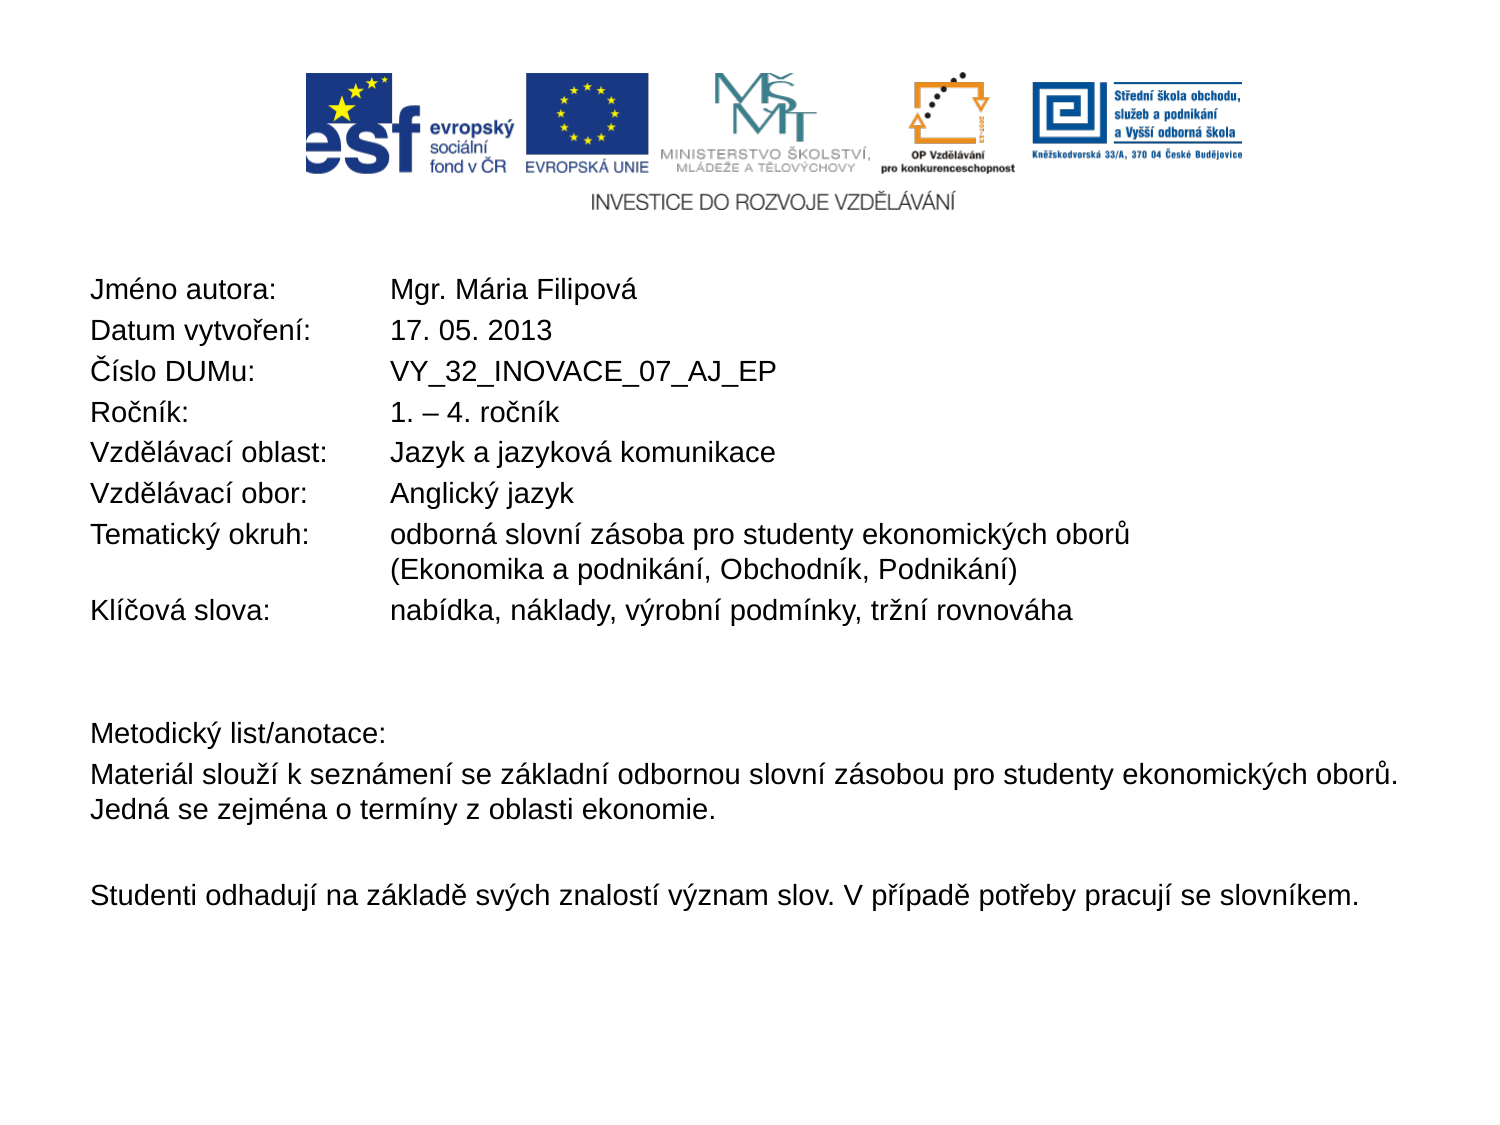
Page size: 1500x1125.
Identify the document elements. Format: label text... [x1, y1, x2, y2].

list Jméno autora: Mgr. Mária Filipová Datum vytvoření: 17. 05. 2013 Číslo DUMu: VY_32_INOVACE_07_AJ_EP Ročník: 1. – 4. ročník Vzdělávací oblast: Jazyk a jazyková komunikace Vzdělávací obor: Anglický jazyk Tematický okruh: odborná slovní zásoba pro studenty ekonomických oborů (Ekonomika a podnikání, Obchodník, Podnikání) Klíčová slova: nabídka, náklady, výrobní podmínky, tržní rovnováha Metodický list/anotace: Materiál slouží k seznámení se základní odbornou slovní zásobou pro studenty ekonomických oborů. Jedná se zejména o termíny z oblasti ekonomie. Studenti odhadují na základě svých znalostí význam slov. V případě potřeby pracují se slovníkem. [75, 262, 1425, 1005]
picture [300, 66, 1247, 224]
